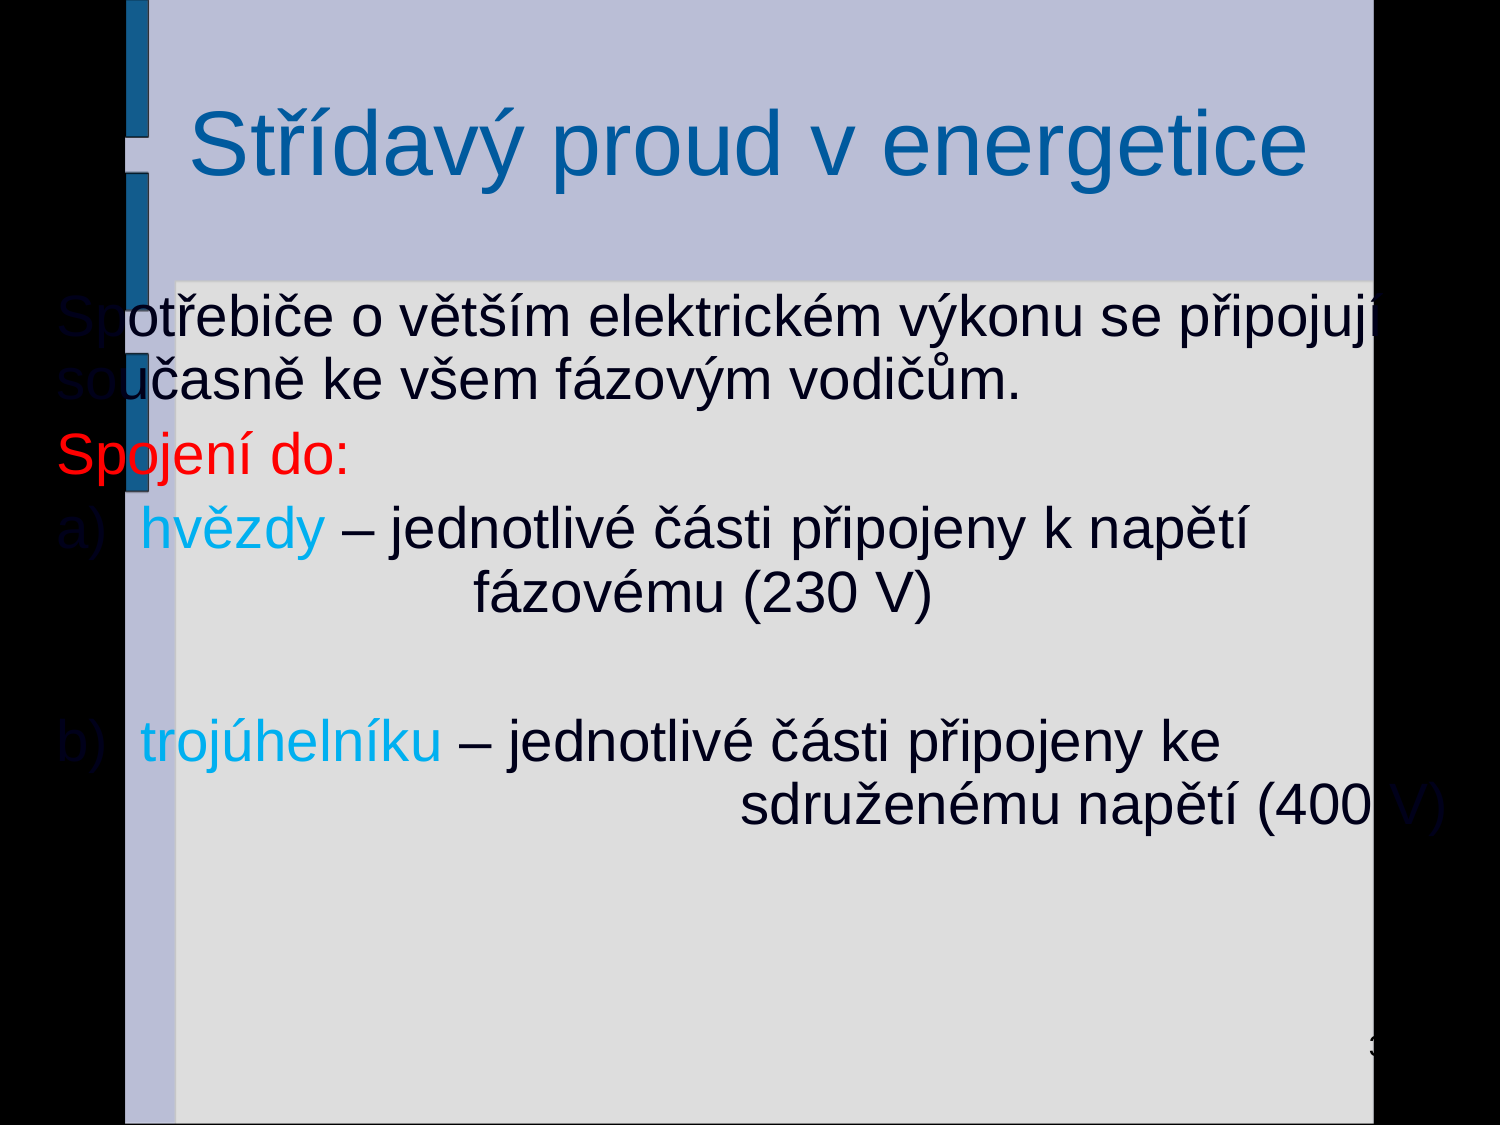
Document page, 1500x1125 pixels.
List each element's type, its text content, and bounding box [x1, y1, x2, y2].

picture [0, 0, 1500, 1125]
title Střídavý proud v energetice [74, 44, 1426, 233]
slide_number 33 [1066, 1019, 1417, 1098]
list Spotřebiče o větším elektrickém výkonu se připojují současně ke všem fázovým vodičům. Spojení do: a) hvězdy – jednotlivé části připojeny k napětí fázovému (230 V) b) trojúhelníku – jednotlivé části připojeny ke sdruženému napětí (400 V) [41, 278, 1500, 1125]
